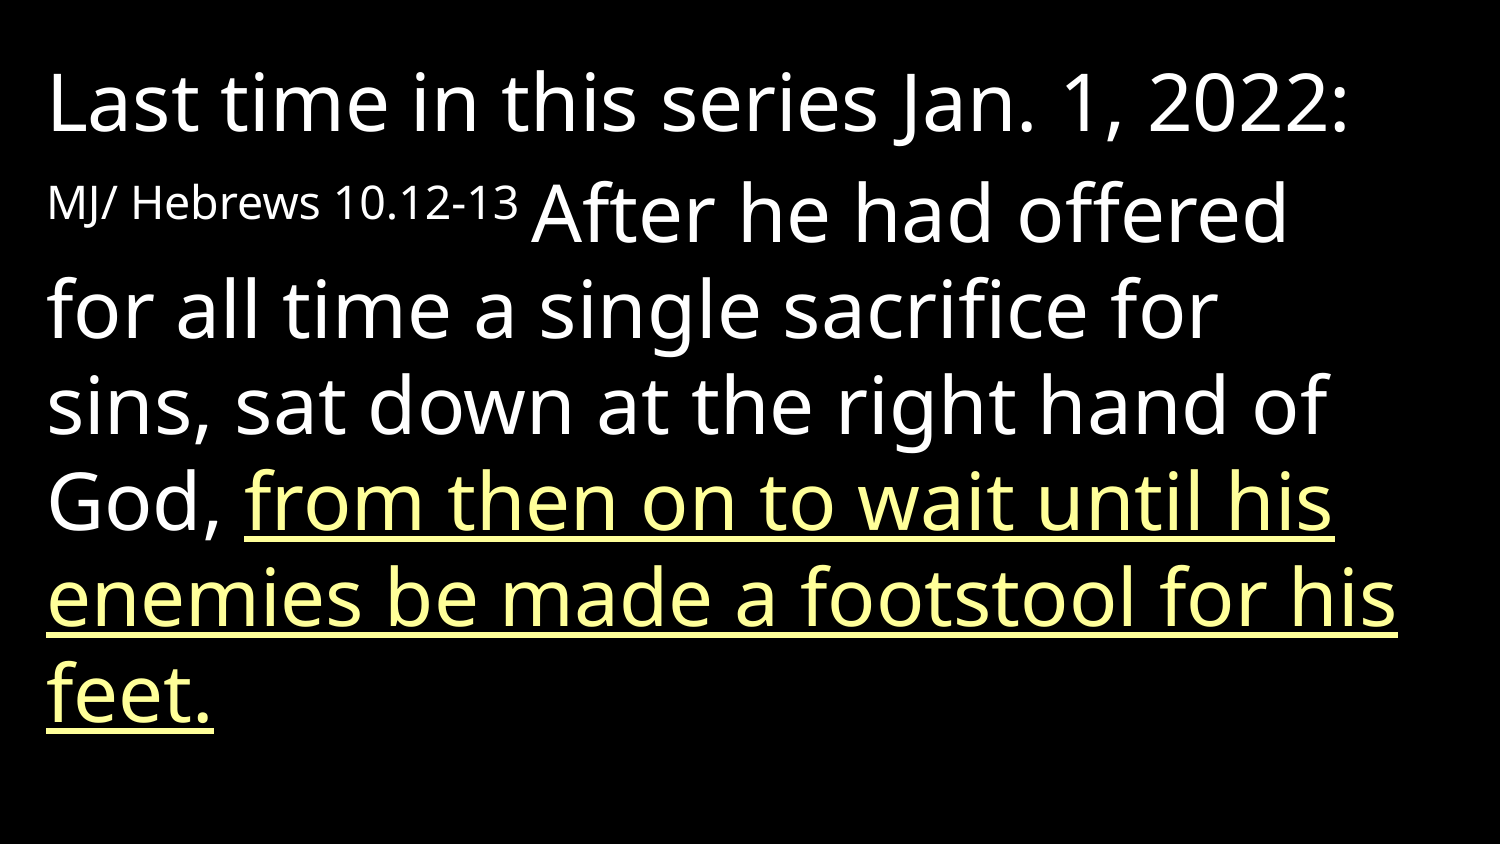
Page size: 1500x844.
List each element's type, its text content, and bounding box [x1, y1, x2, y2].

list Last time in this series Jan. 1, 2022: MJ/ Hebrews 10.12-13 After he had offered for all time a single sacrifice for sins, sat down at the right hand of God, from then on to wait until his enemies be made a footstool for his feet. [37, 46, 1413, 810]
